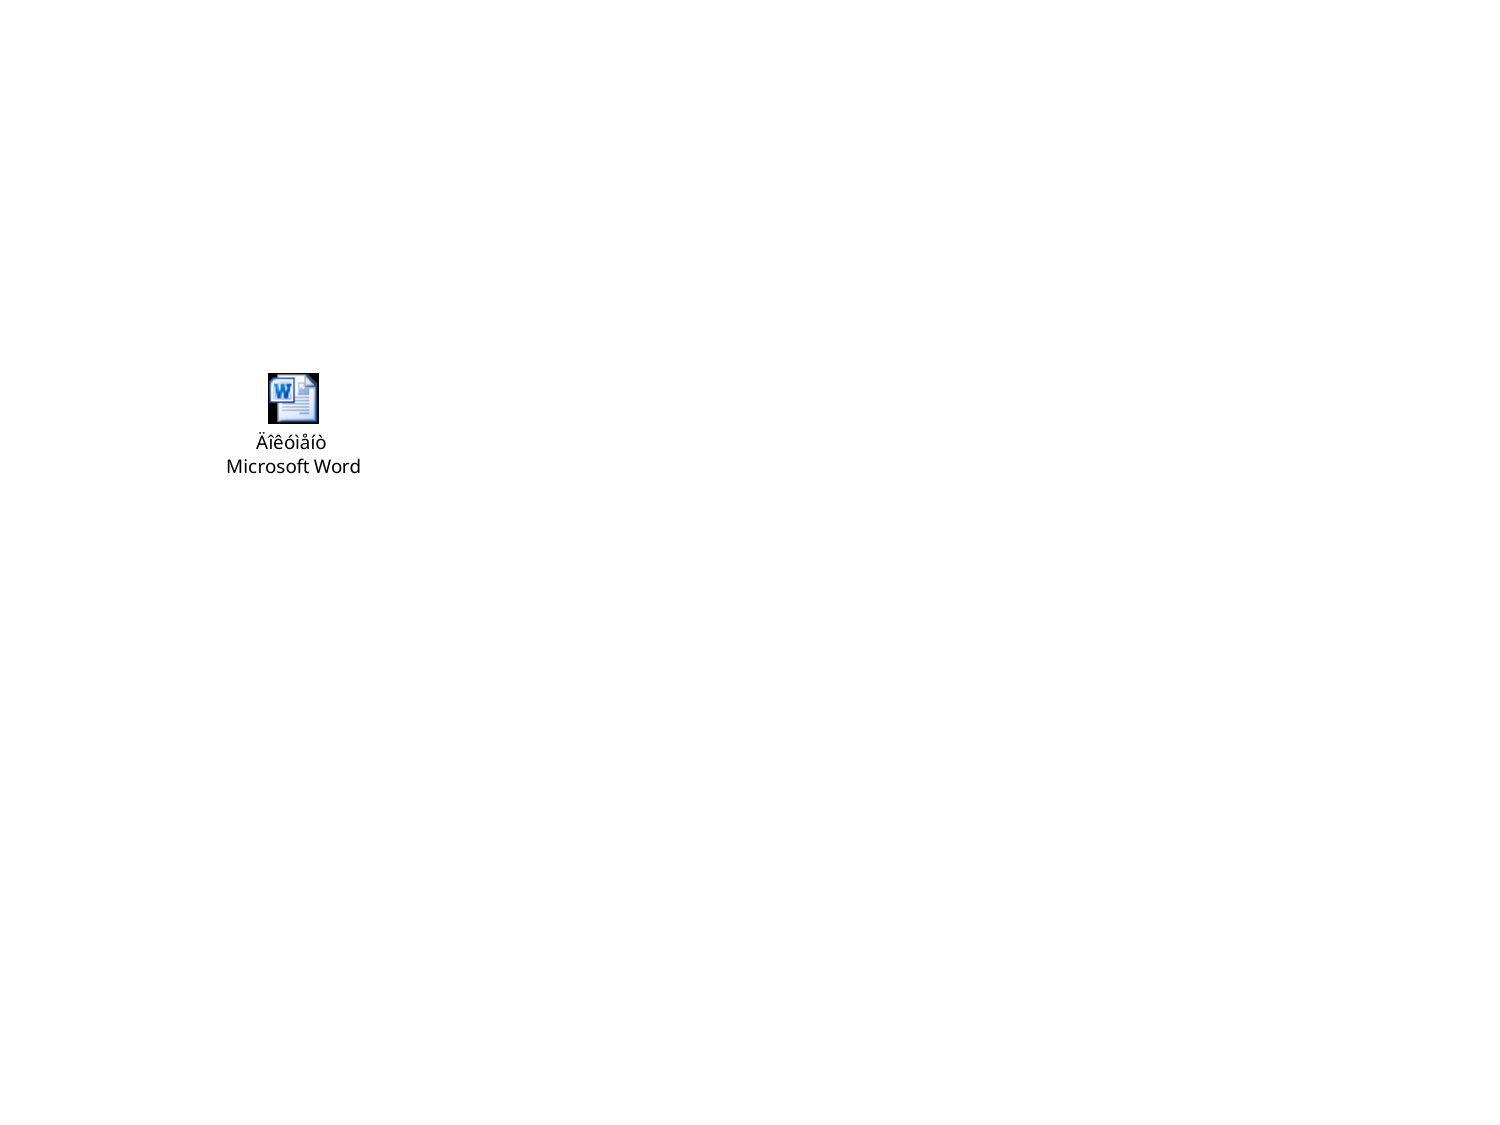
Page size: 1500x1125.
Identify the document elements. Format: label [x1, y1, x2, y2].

list [218, 373, 369, 501]
